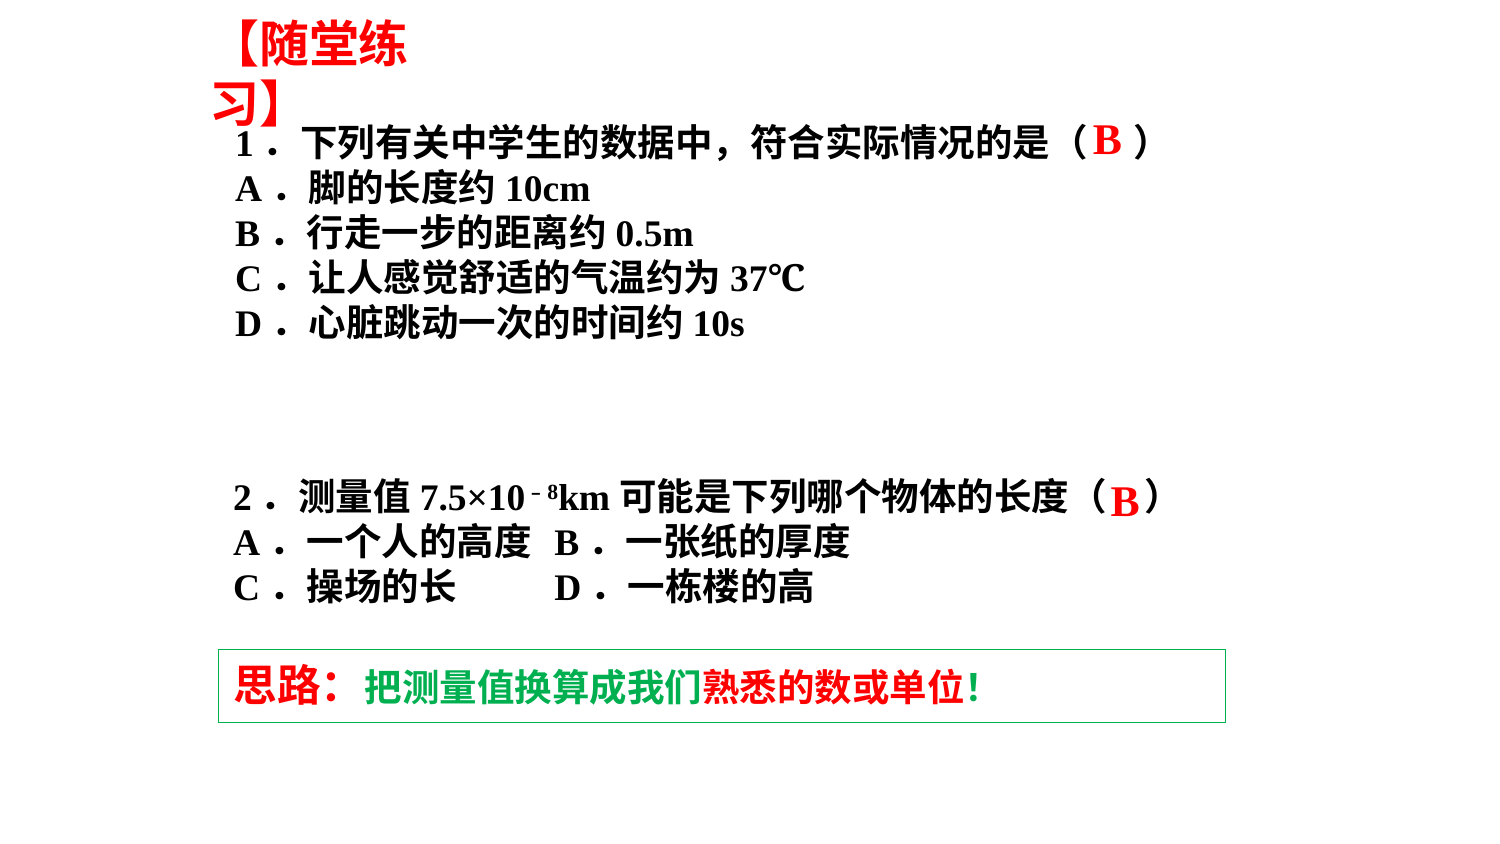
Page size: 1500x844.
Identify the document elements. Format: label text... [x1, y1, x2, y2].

text_box 思路：把测量值换算成我们熟悉的数或单位！ [218, 649, 1226, 723]
text_box 1．下列有关中学生的数据中，符合实际情况的是（ ） A．脚的长度约10cm B．行走一步的距离约0.5m C．让人感觉舒适的气温约为37℃ D．心脏跳动一次的时间约10s [220, 111, 1280, 352]
text_box B [1078, 102, 1138, 171]
text_box 2．测量值7.5×10﹣8km可能是下列哪个物体的长度（ ） A．一个人的高度 B．一张纸的厚度 C．操场的长 D．一栋楼的高 [218, 465, 1239, 616]
text_box 【随堂练习】 [194, 5, 511, 141]
